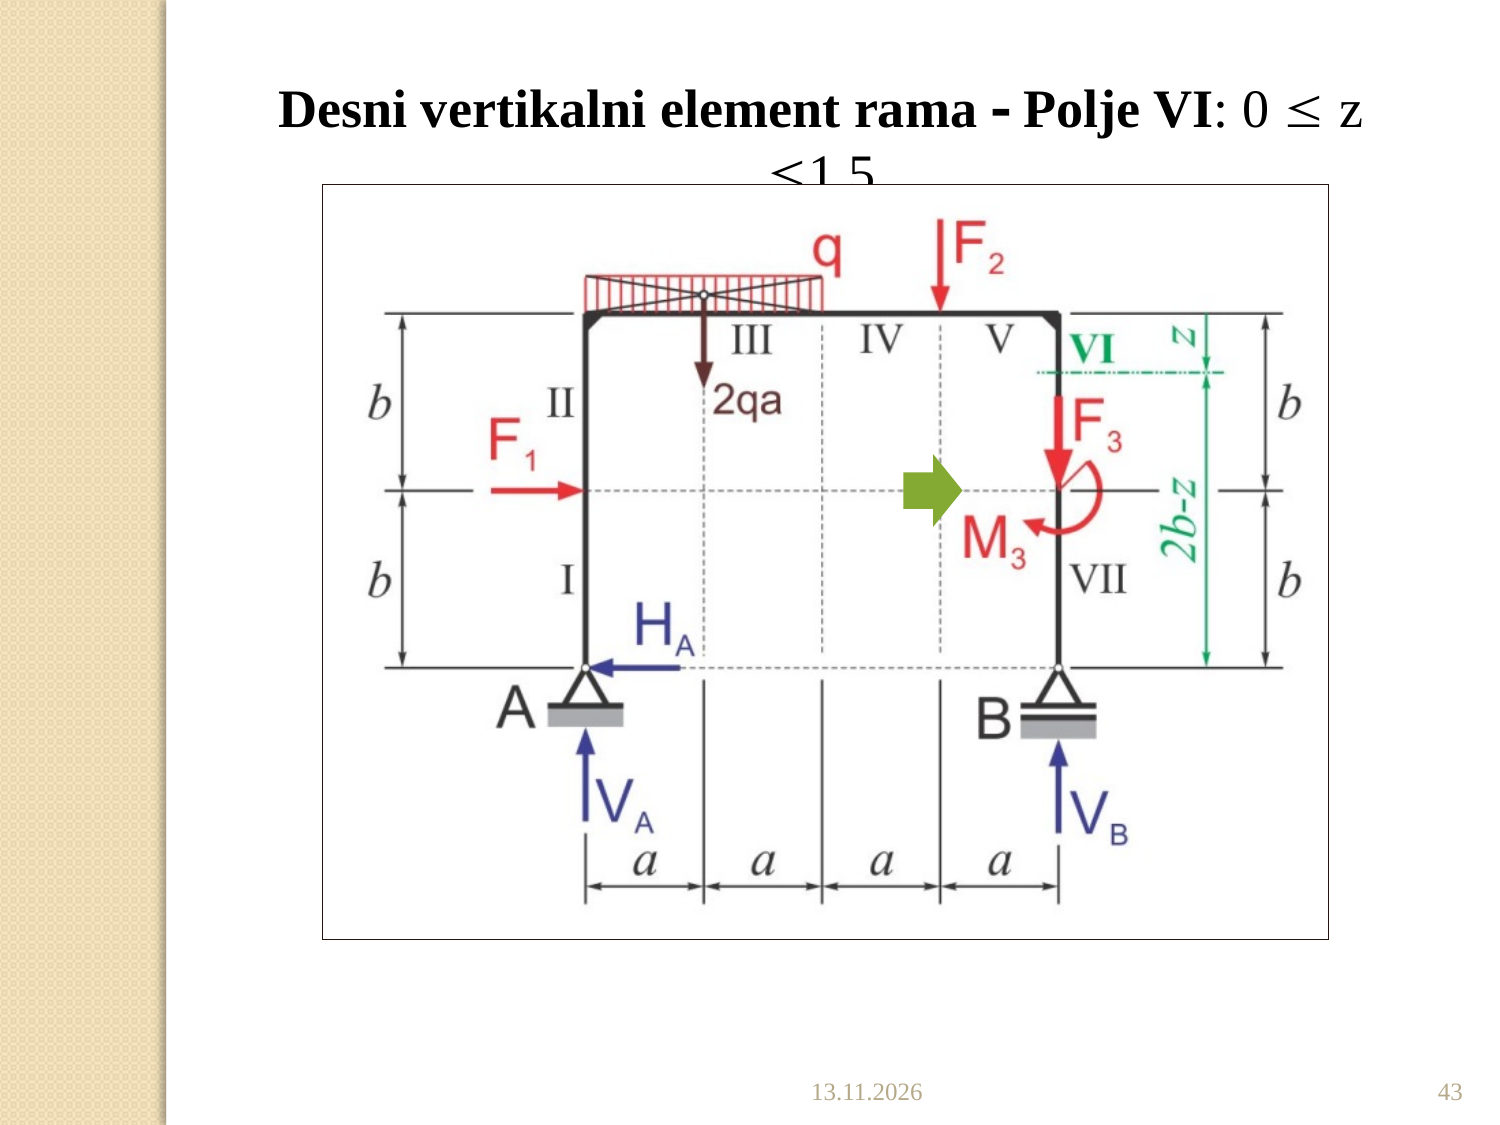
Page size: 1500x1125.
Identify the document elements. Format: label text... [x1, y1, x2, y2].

text_box Desni vertikalni element rama  Polje VI: 0  z 1,5 [206, 66, 1435, 211]
slide_number 43 [1413, 1034, 1488, 1113]
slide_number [587, 1034, 938, 1113]
picture [322, 184, 1330, 941]
